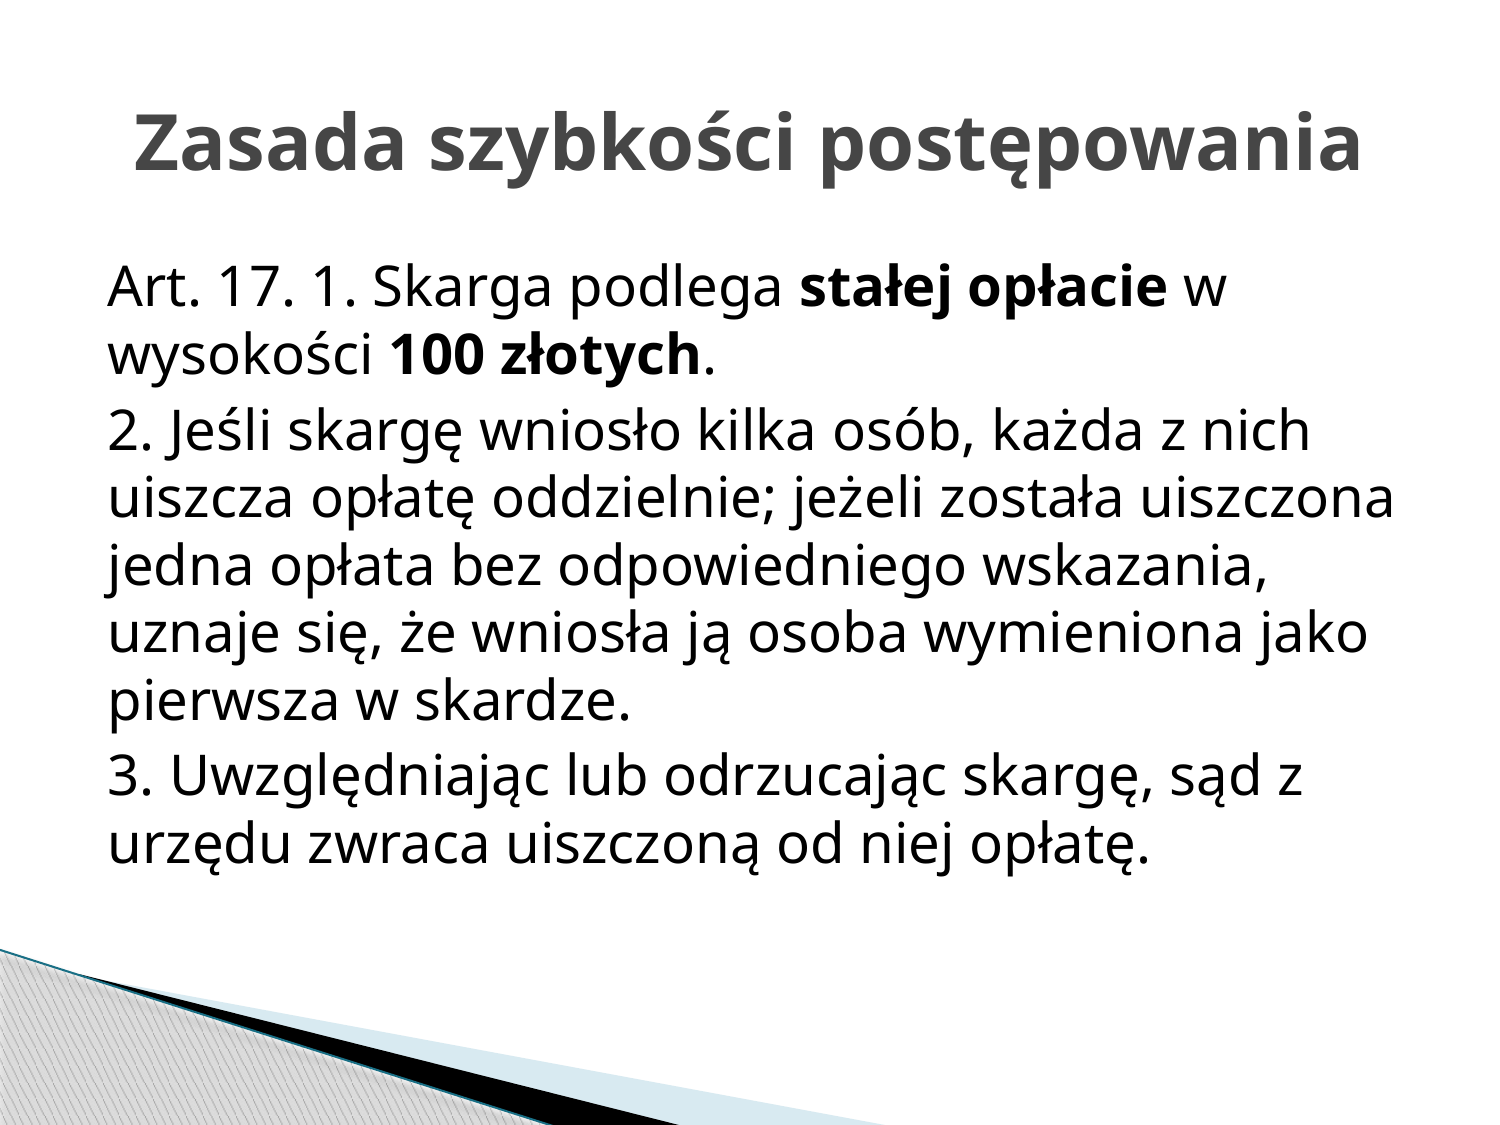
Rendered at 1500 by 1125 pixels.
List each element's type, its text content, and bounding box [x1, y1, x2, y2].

list Art. 17. 1. Skarga podlega stałej opłacie w wysokości 100 złotych. 2. Jeśli skargę wniosło kilka osób, każda z nich uiszcza opłatę oddzielnie; jeżeli została uiszczona jedna opłata bez odpowiedniego wskazania, uznaje się, że wniosła ją osoba wymieniona jako pierwsza w skardze. 3. Uwzględniając lub odrzucając skargę, sąd z urzędu zwraca uiszczoną od niej opłatę. [75, 243, 1425, 986]
title Zasada szybkości postępowania [75, 45, 1425, 233]
